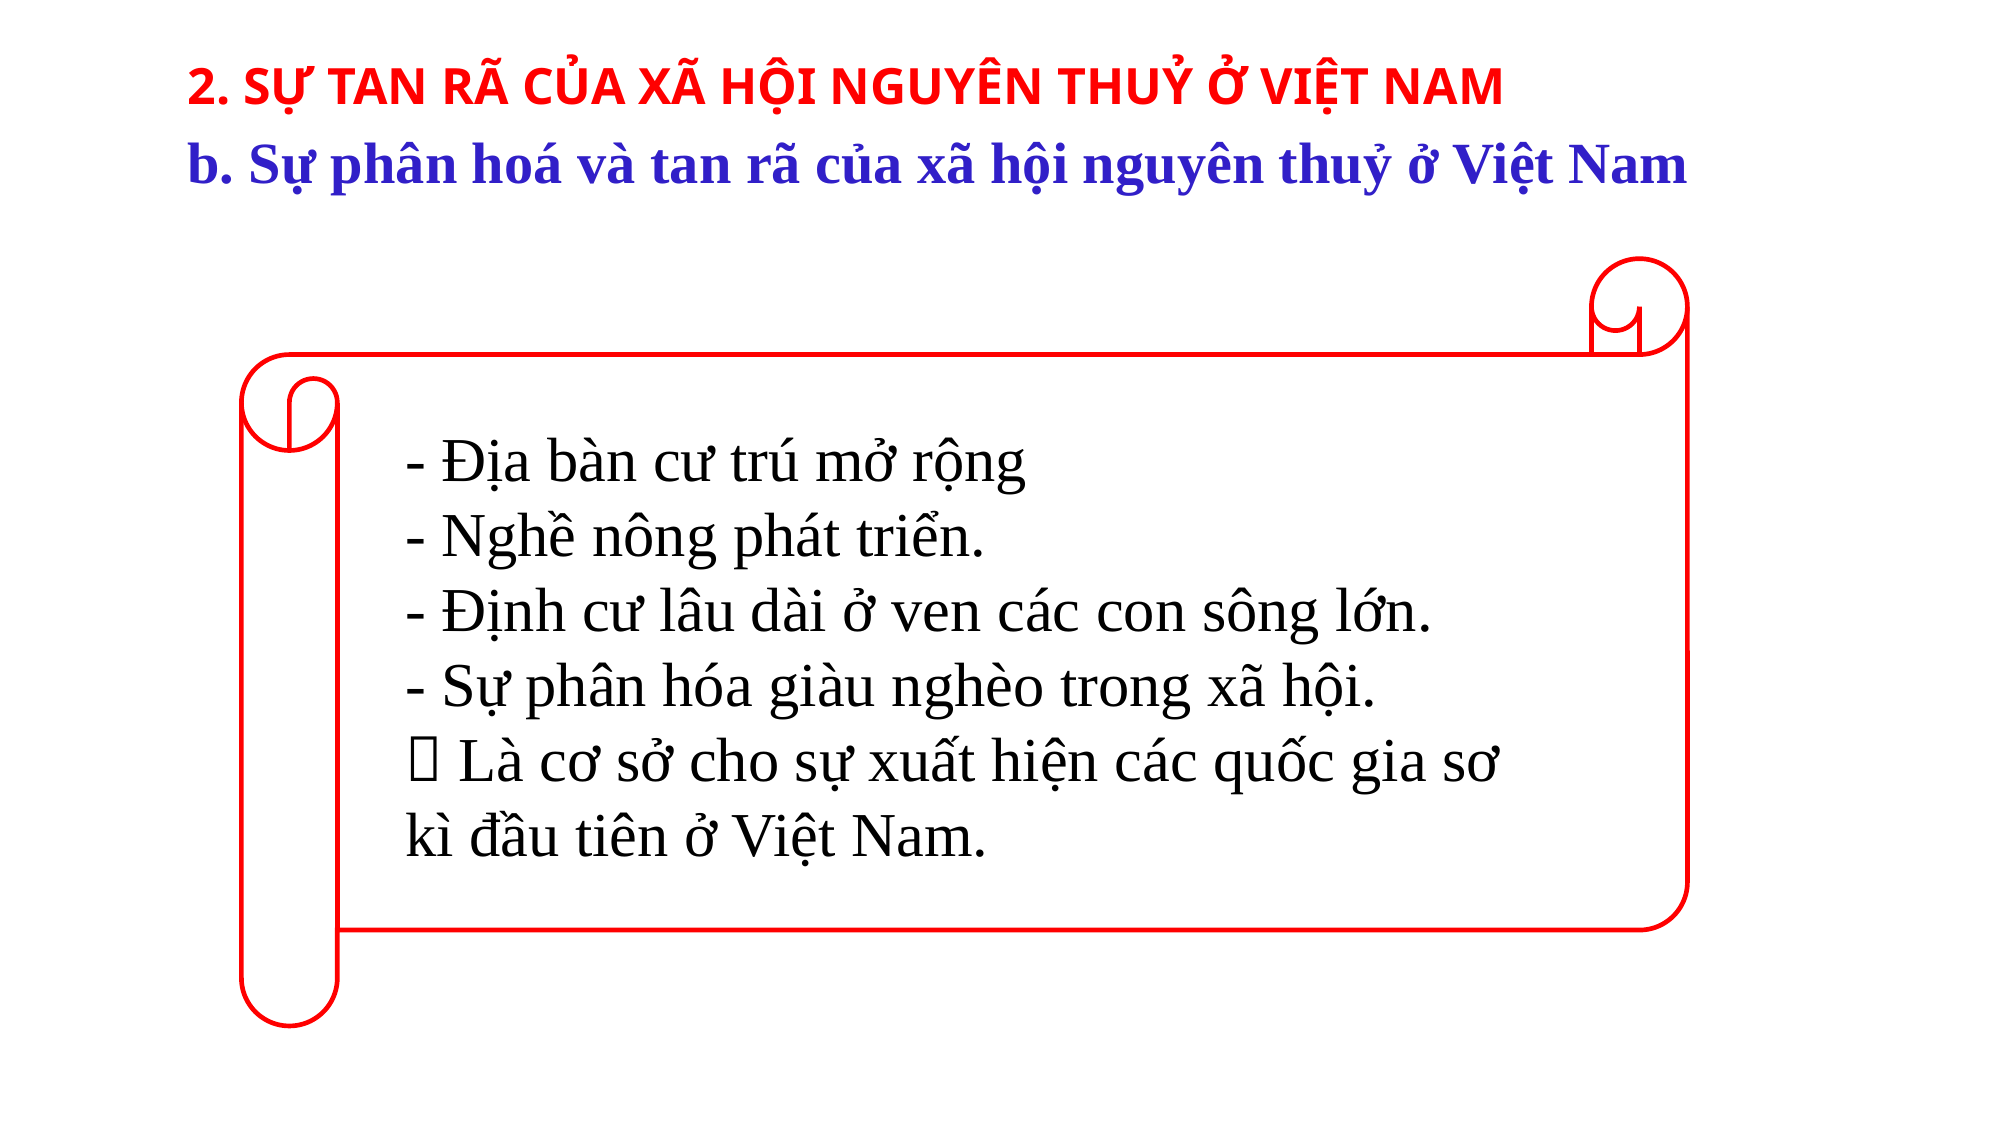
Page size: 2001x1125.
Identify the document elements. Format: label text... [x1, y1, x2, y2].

text_box - Địa bàn cư trú mở rộng - Nghề nông phát triển. - Định cư lâu dài ở ven các con sông lớn. - Sự phân hóa giàu nghèo trong xã hội.  Là cơ sở cho sự xuất hiện các quốc gia sơ kì đầu tiên ở Việt Nam. [390, 411, 1570, 922]
text_box [240, 257, 1689, 1027]
text_box 2. SỰ TAN RÃ CỦA XÃ HỘI NGUYÊN THUỶ Ở VIỆT NAM b. Sự phân hoá và tan rã của xã hội nguyên thuỷ ở Việt Nam [172, 38, 1725, 203]
